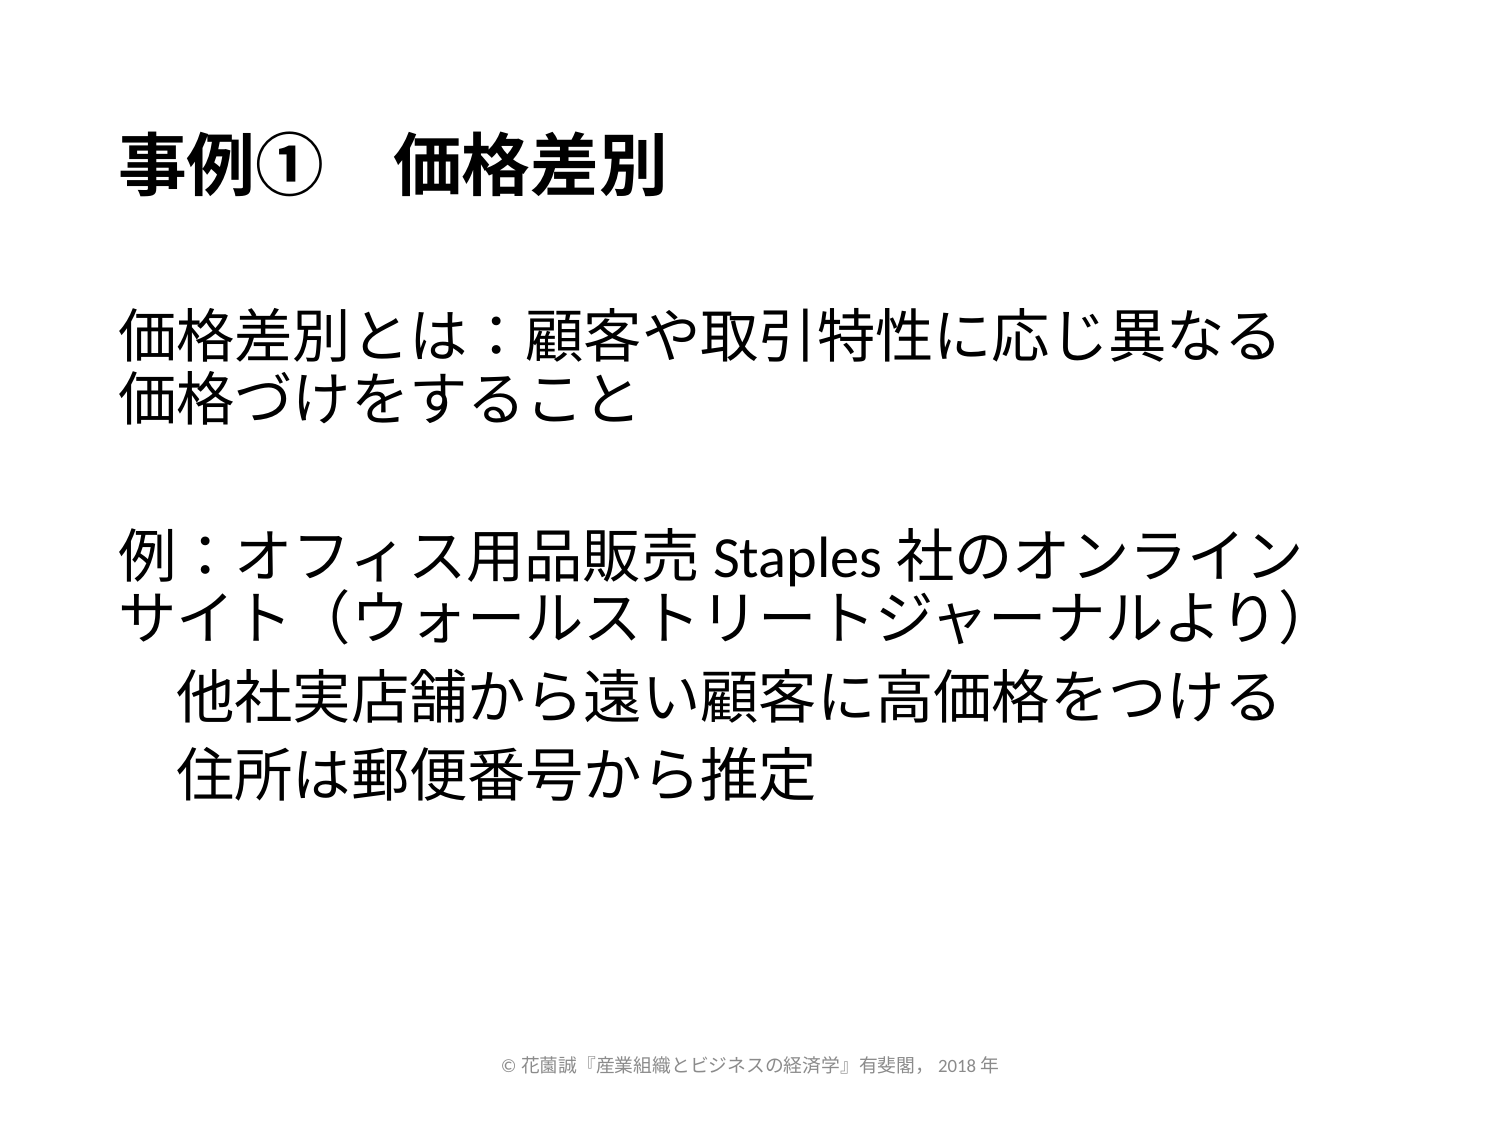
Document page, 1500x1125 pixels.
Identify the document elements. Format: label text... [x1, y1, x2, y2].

title 事例① 価格差別 [103, 59, 1397, 278]
list 価格差別とは：顧客や取引特性に応じ異なる 価格づけをすること 例：オフィス用品販売Staples社のオンライン サイト（ウォールストリートジャーナルより） 他社実店舗から遠い顧客に高価格をつける 住所は郵便番号から推定 [103, 299, 1397, 1014]
footer ©花薗誠『産業組織とビジネスの経済学』有斐閣，2018年 [452, 1035, 1048, 1096]
